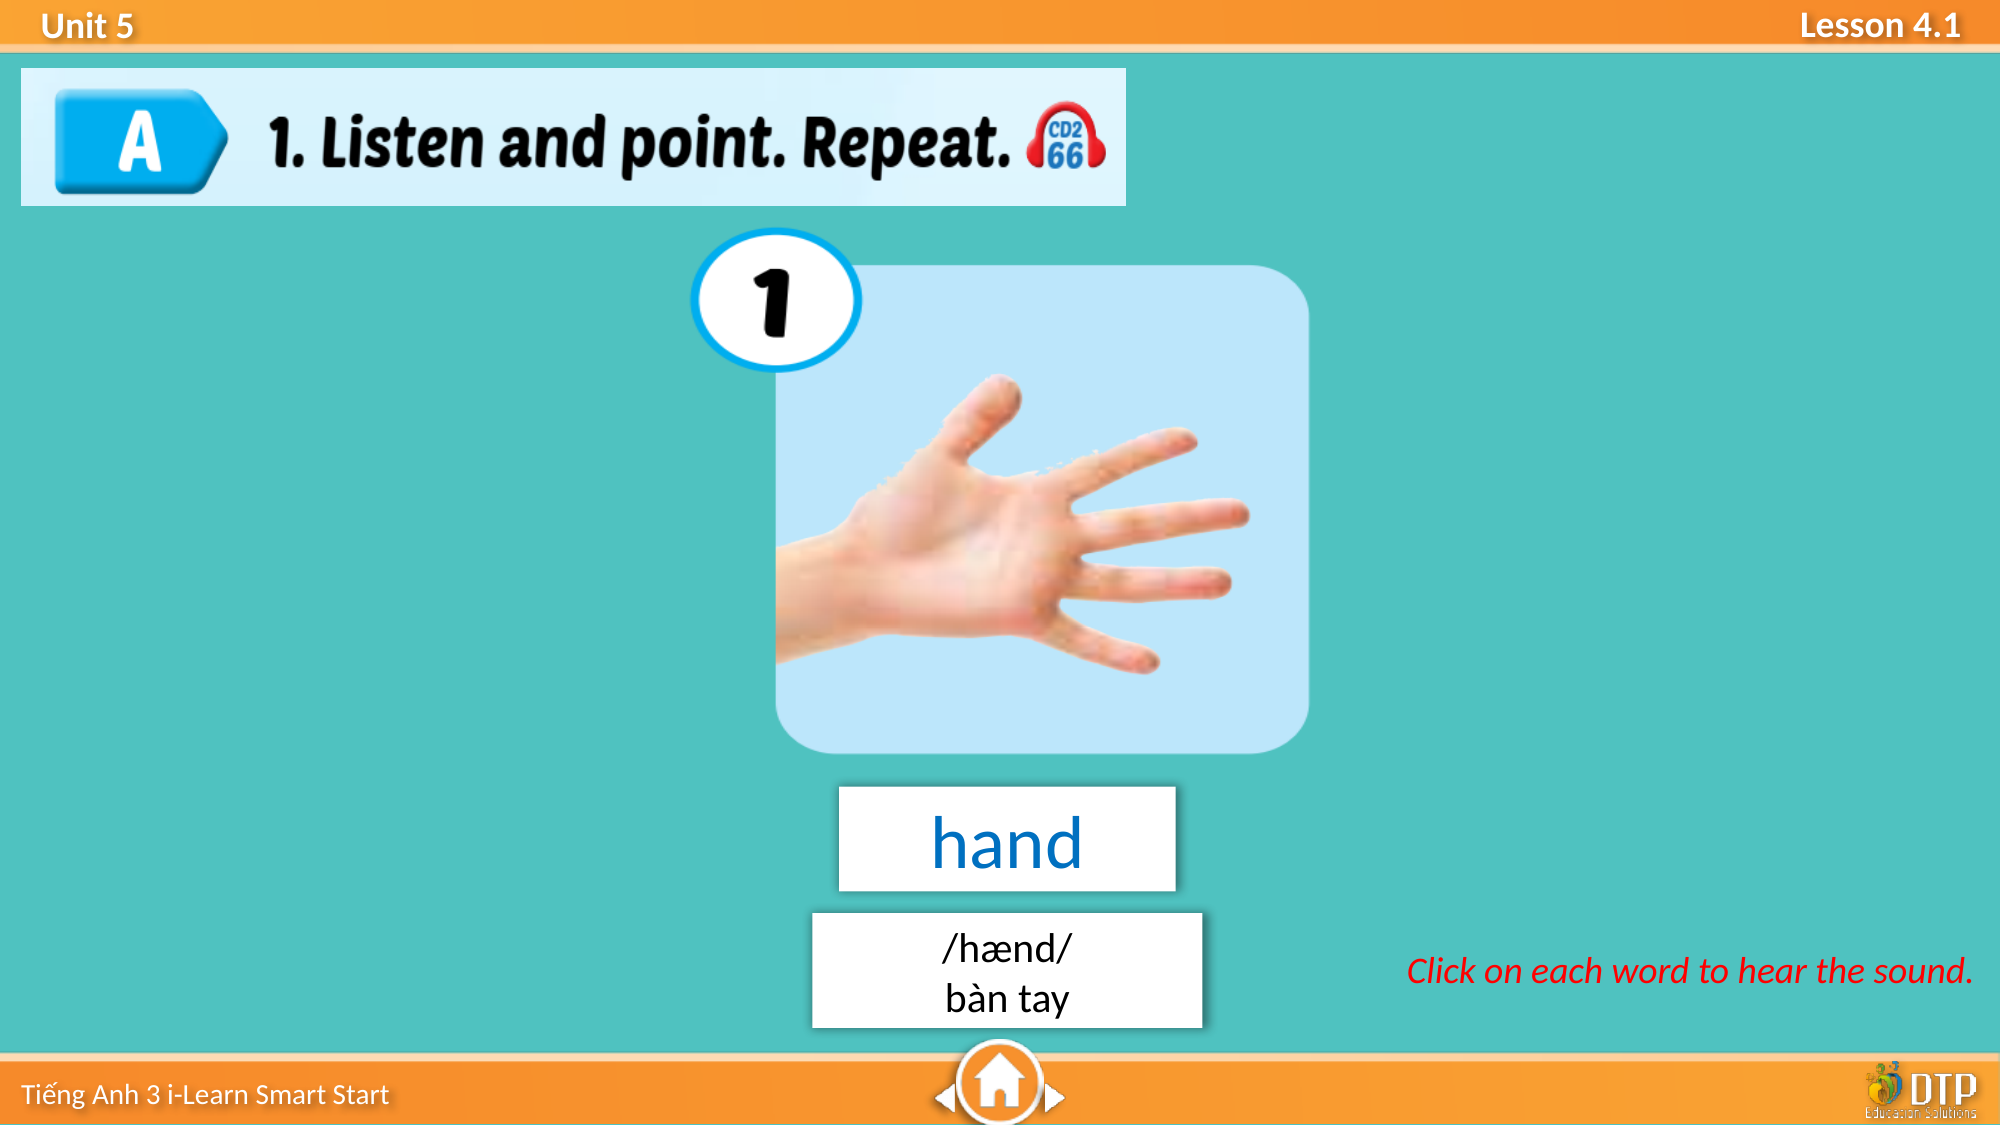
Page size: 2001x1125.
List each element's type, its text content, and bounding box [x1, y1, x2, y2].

text_box /hænd/ bàn tay [812, 913, 1203, 1028]
picture [0, 0, 2000, 1125]
text_box hand [839, 786, 1176, 892]
text_box Click on each word to hear the sound. [1392, 938, 1991, 999]
